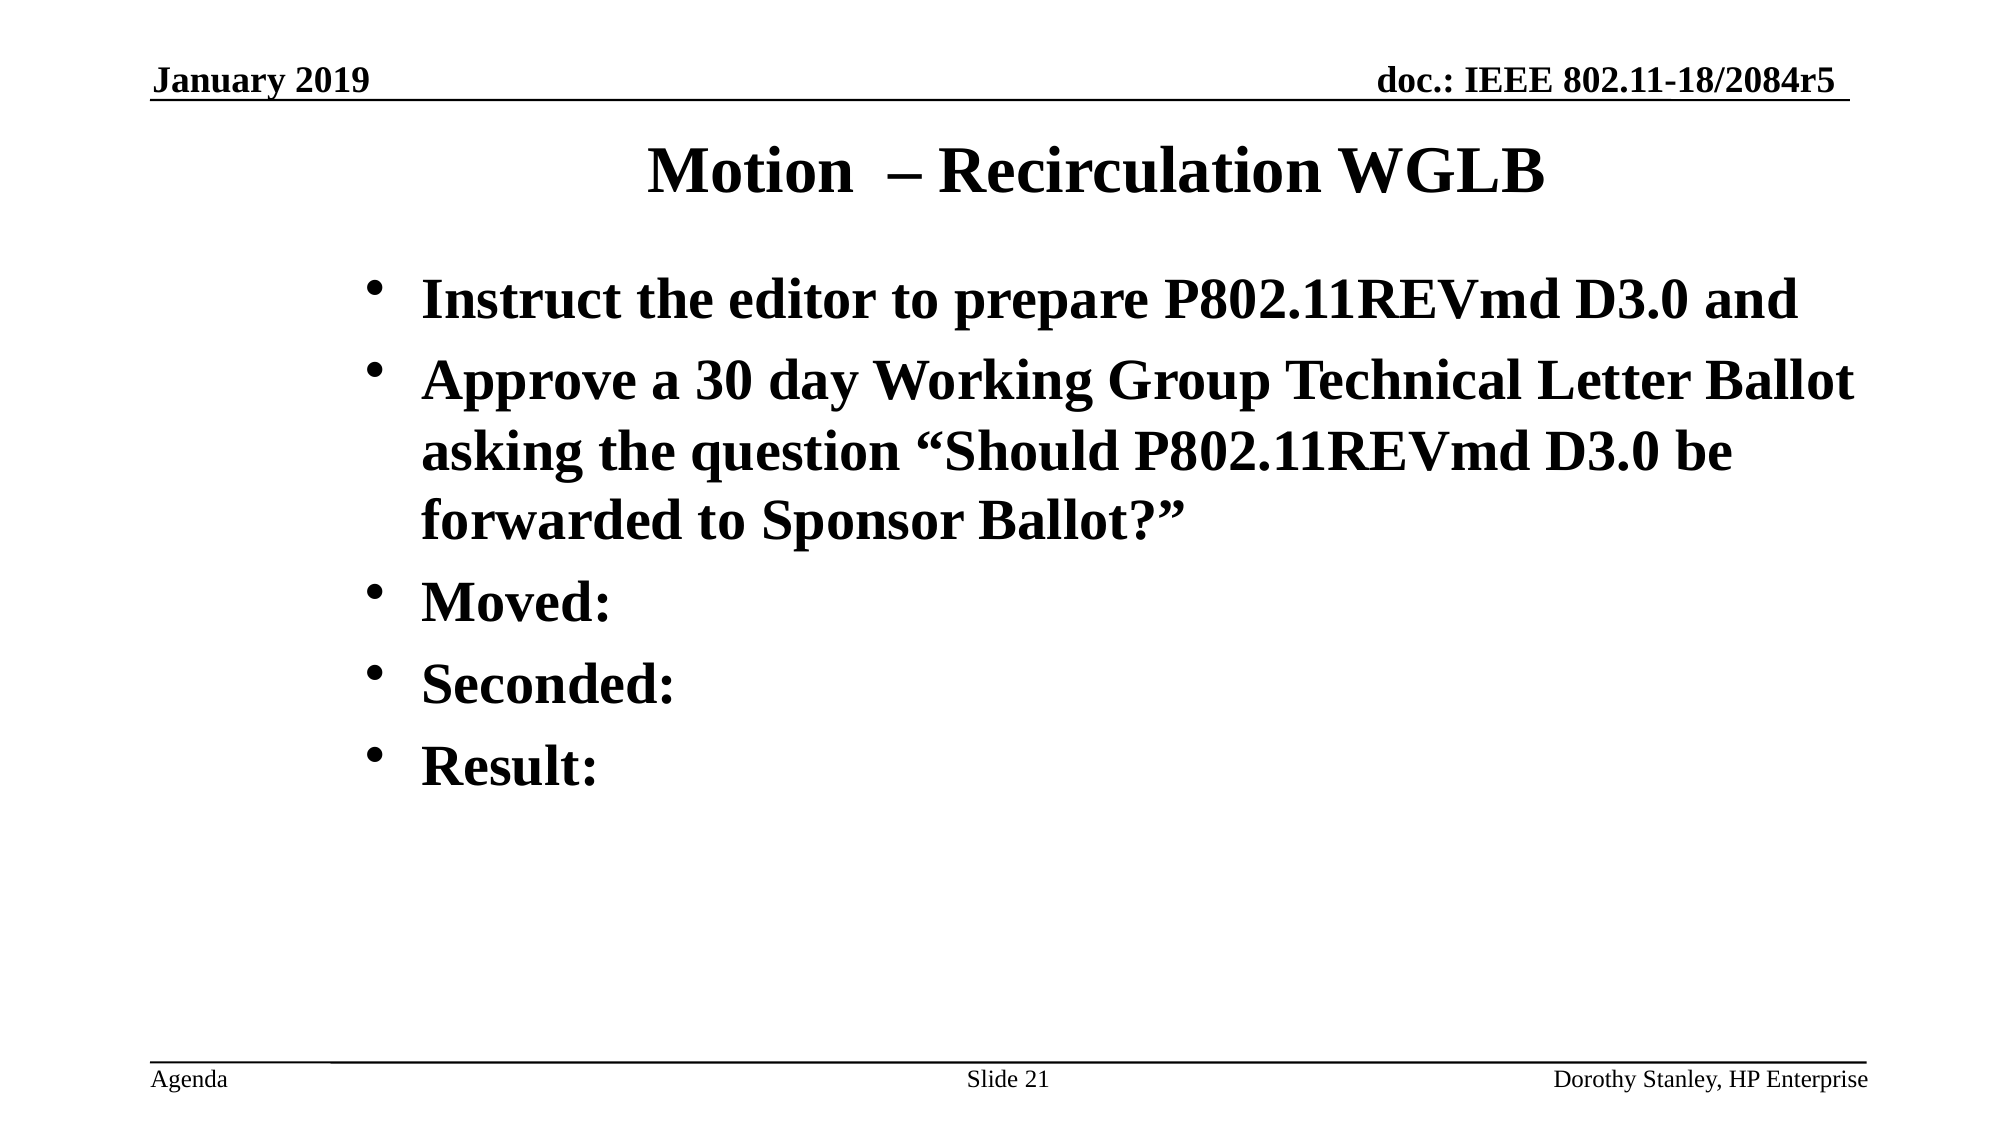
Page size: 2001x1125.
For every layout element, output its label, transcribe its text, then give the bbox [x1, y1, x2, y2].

text_box Instruct the editor to prepare P802.11REVmd D3.0 and Approve a 30 day Working Group Technical Letter Ballot asking the question “Should P802.11REVmd D3.0 be forwarded to Sponsor Ballot?” Moved: Seconded: Result: [350, 252, 1903, 1025]
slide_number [152, 54, 567, 100]
footer Dorothy Stanley, HP Enterprise [1549, 1062, 1869, 1093]
text_box Motion – Recirculation WGLB [359, 77, 1835, 252]
slide_number Slide 21 [964, 1062, 1053, 1093]
